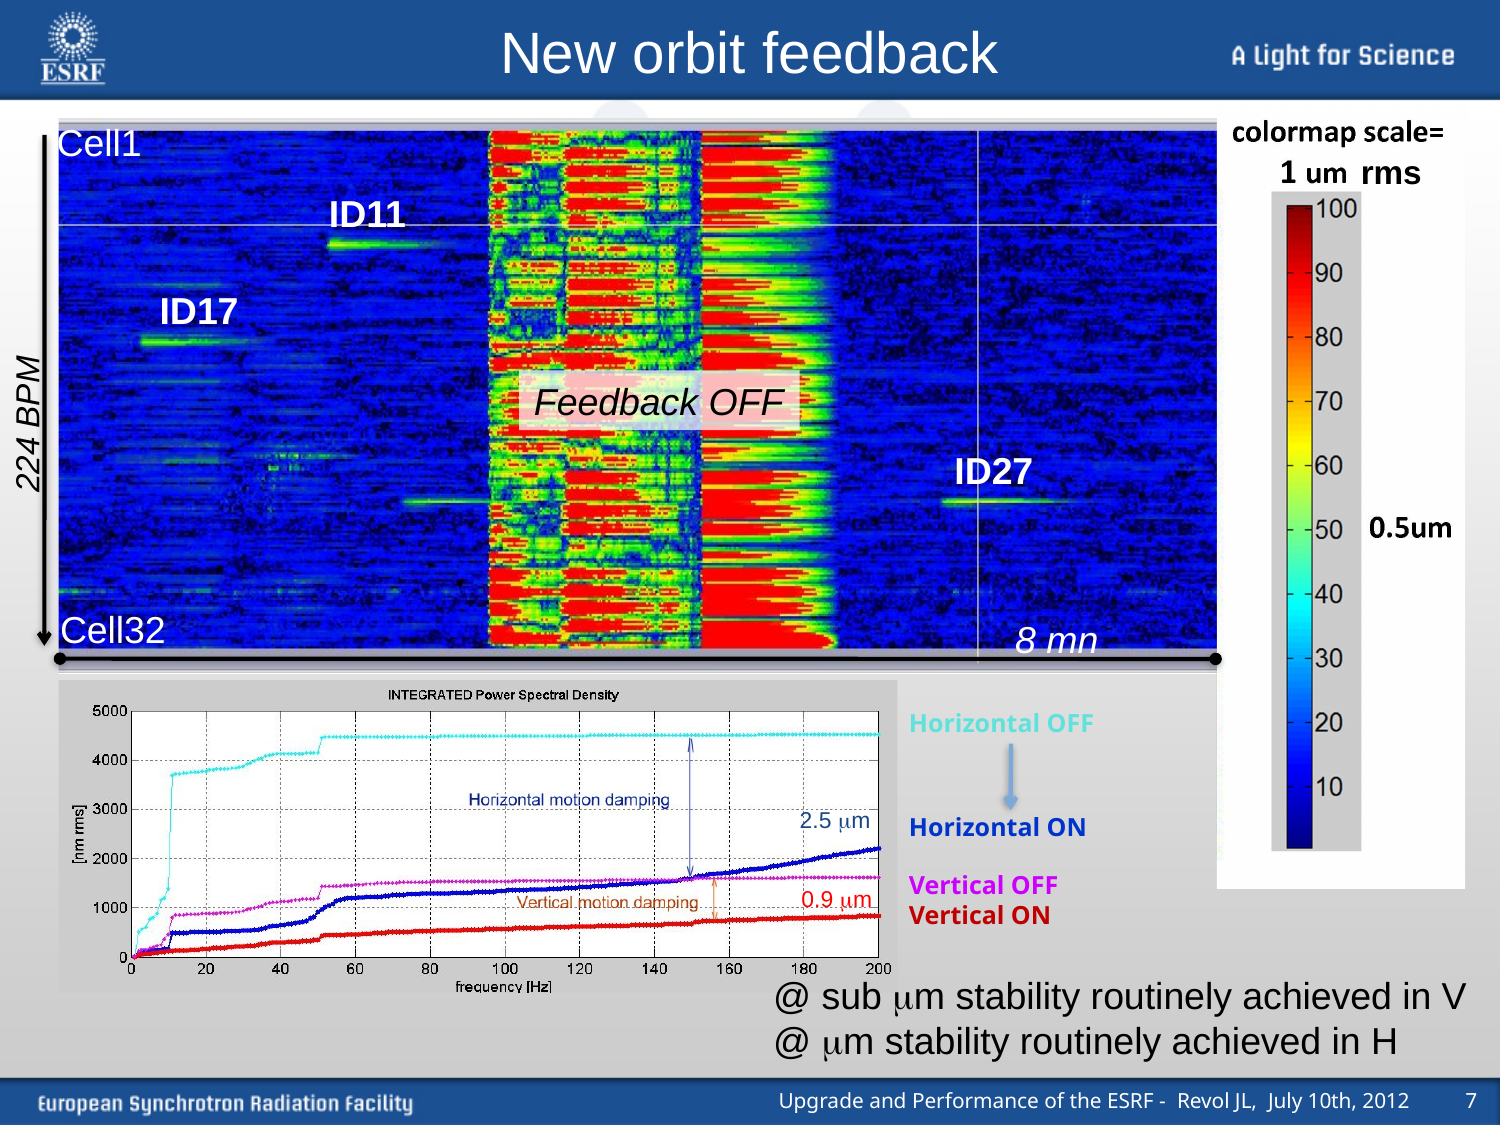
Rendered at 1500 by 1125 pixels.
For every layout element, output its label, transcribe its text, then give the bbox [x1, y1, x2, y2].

slide_number 7 [1424, 1087, 1493, 1119]
footer Upgrade and Performance of the ESRF - Revol JL, July 10th, 2012 [610, 1087, 1425, 1125]
text_box 2.5 mm [902, 798, 1017, 841]
text_box Cell32 [45, 598, 53, 658]
text_box 224 BPM [0, 398, 53, 508]
text_box 0.9 mm [902, 876, 1018, 919]
picture [0, 0, 1500, 1125]
text_box Horizontal OFF Horizontal ON Vertical OFF Vertical ON [902, 699, 1177, 937]
text_box @ sub mm stability routinely achieved in V @ mm stability routinely achieved in H [758, 964, 1483, 1070]
text_box Cell1 [41, 111, 219, 172]
text_box 224 BPM [0, 313, 53, 388]
title New orbit feedback [233, 0, 1267, 101]
